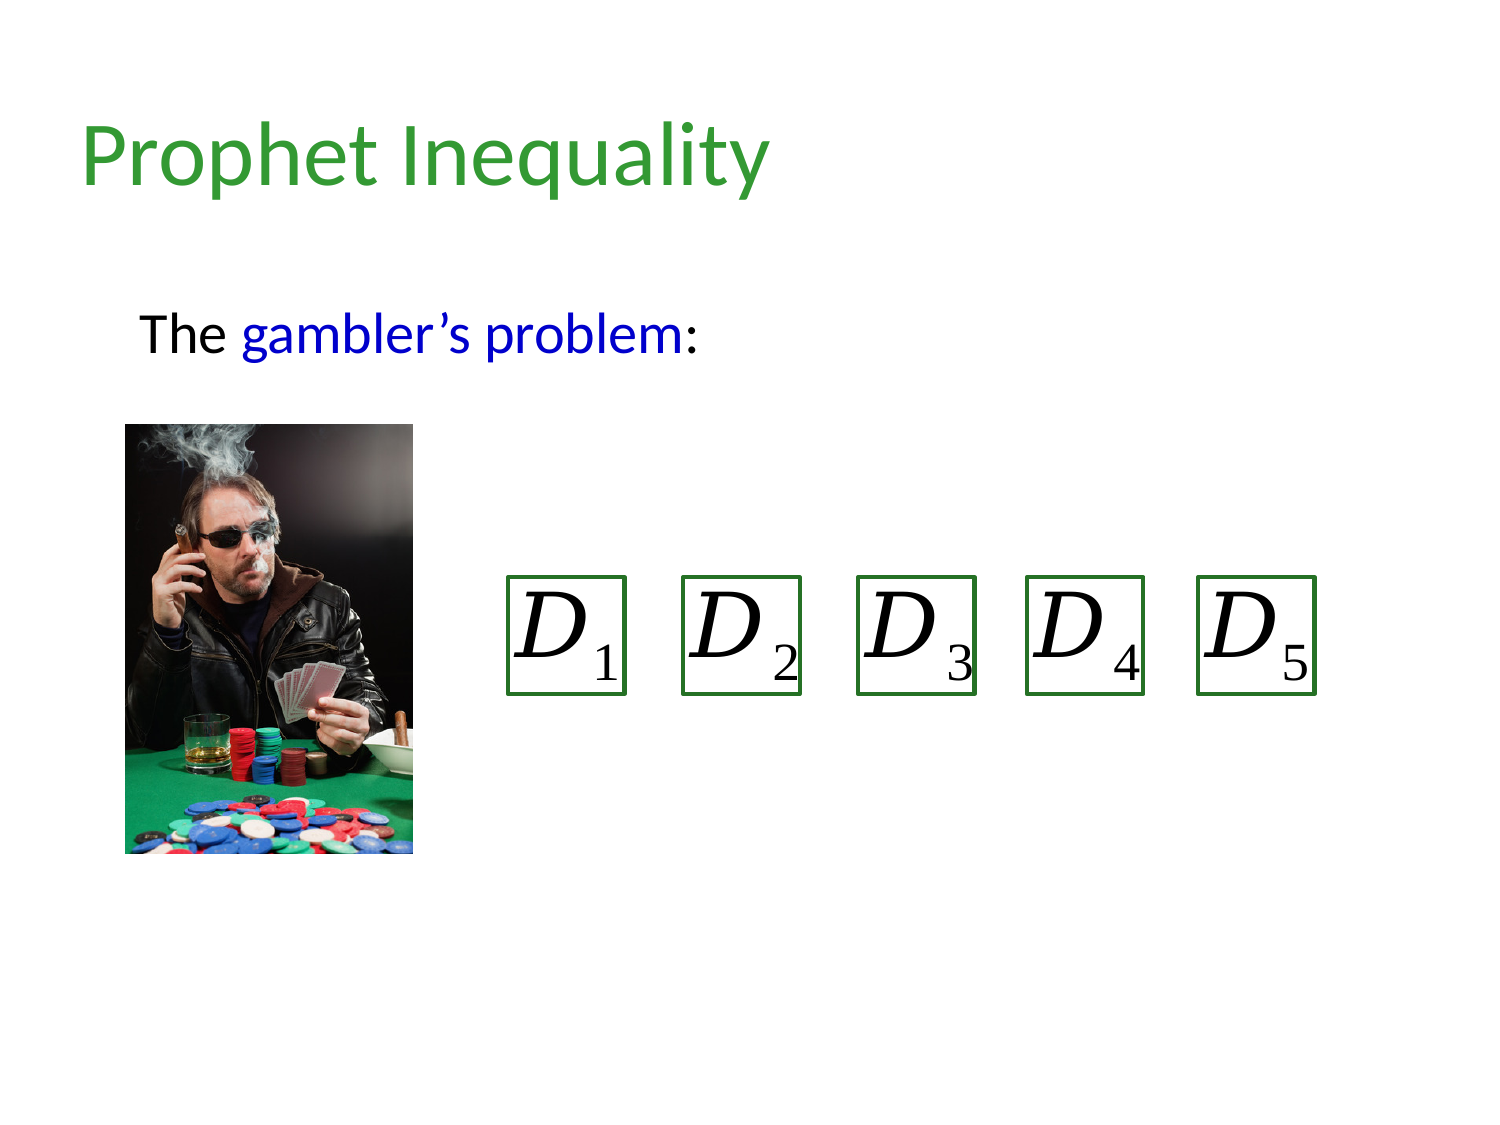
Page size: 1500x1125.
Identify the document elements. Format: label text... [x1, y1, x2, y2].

picture [124, 424, 413, 857]
text_box Prophet Inequality [65, 86, 788, 211]
text_box The gambler’s problem: [125, 287, 1324, 373]
